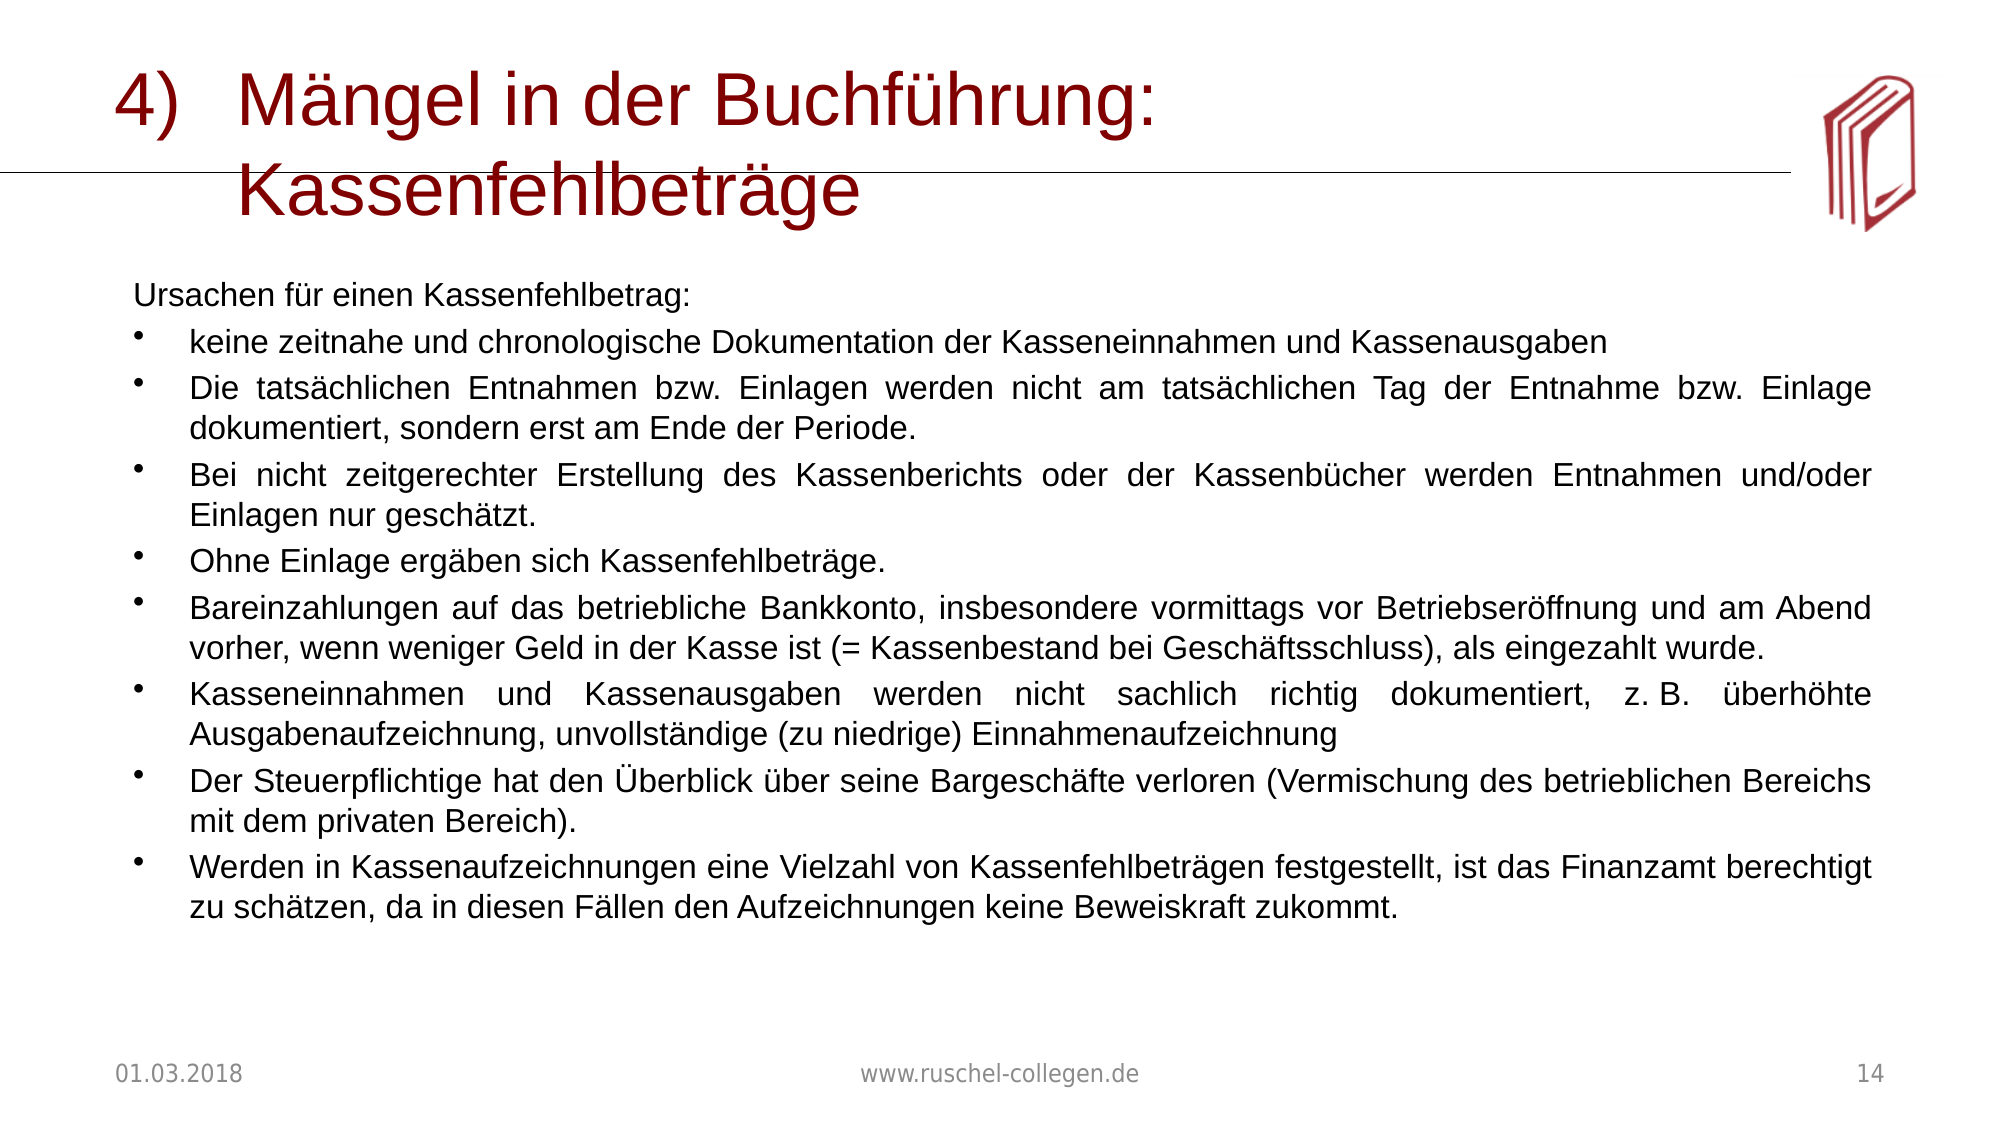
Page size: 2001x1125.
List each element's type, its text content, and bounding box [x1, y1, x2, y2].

title Mängel in der Buchführung: Kassenfehlbeträge [99, 54, 1780, 226]
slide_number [99, 1042, 567, 1103]
list Ursachen für einen Kassenfehlbetrag: keine zeitnahe und chronologische Dokumentation der Kasseneinnahmen und Kassenausgaben Die tatsächlichen Entnahmen bzw. Einlagen werden nicht am tatsächlichen Tag der Entnahme bzw. Einlage dokumentiert, sondern erst am Ende der Periode. Bei nicht zeitgerechter Erstellung des Kassenberichts oder der Kassenbücher werden Entnahmen und/oder Einlagen nur geschätzt. Ohne Einlage ergäben sich Kassenfehlbeträge. Bareinzahlungen auf das betriebliche Bankkonto, insbesondere vormittags vor Betriebseröffnung und am Abend vorher, wenn weniger Geld in der Kasse ist (= Kassenbestand bei Geschäftsschluss), als eingezahlt wurde. Kasseneinnahmen und Kassenausgaben werden nicht sachlich richtig dokumentiert, z. B. überhöhte Ausgabenaufzeichnung, unvollständige (zu niedrige) Einnahmenaufzeichnung Der Steuerpflichtige hat den Überblick über seine Bargeschäfte verloren (Vermischung des betrieblichen Bereichs mit dem privaten Bereich). Werden in Kassenaufzeichnungen eine Vielzahl von Kassenfehlbeträgen festgestellt, ist das Finanzamt berechtigt zu schätzen, da in diesen Fällen den Aufzeichnungen keine Beweiskraft zukommt. [118, 265, 1890, 1004]
footer www.ruschel-collegen.de [683, 1042, 1317, 1103]
picture [1791, 75, 1945, 232]
slide_number 14 [1433, 1042, 1900, 1103]
